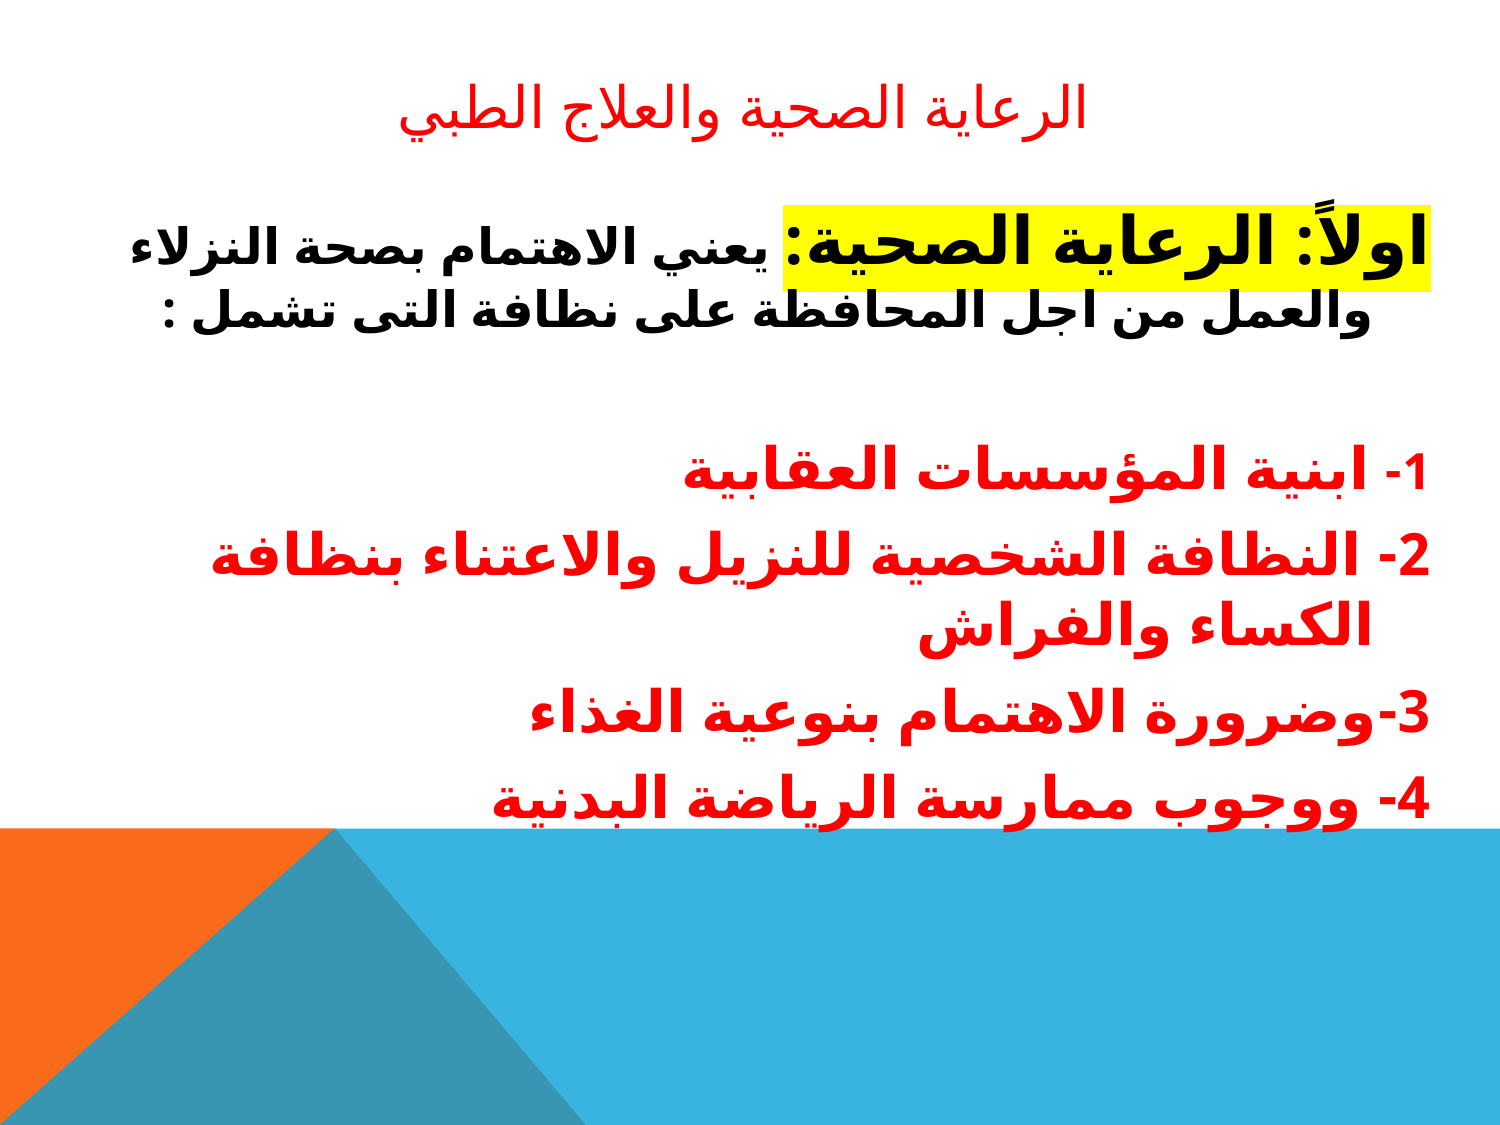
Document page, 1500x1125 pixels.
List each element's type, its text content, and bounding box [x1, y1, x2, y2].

title الرعاية الصحية والعلاج الطبي [135, 60, 1369, 150]
list اولاً: الرعاية الصحية: يعني الاهتمام بصحة النزلاء والعمل من اجل المحافظة على نظافة التى تشمل : 1- ابنية المؤسسات العقابية 2- النظافة الشخصية للنزيل والاعتناء بنظافة الكساء والفراش 3-وضرورة الاهتمام بنوعية الغذاء 4- ووجوب ممارسة الرياضة البدنية [58, 190, 1446, 935]
